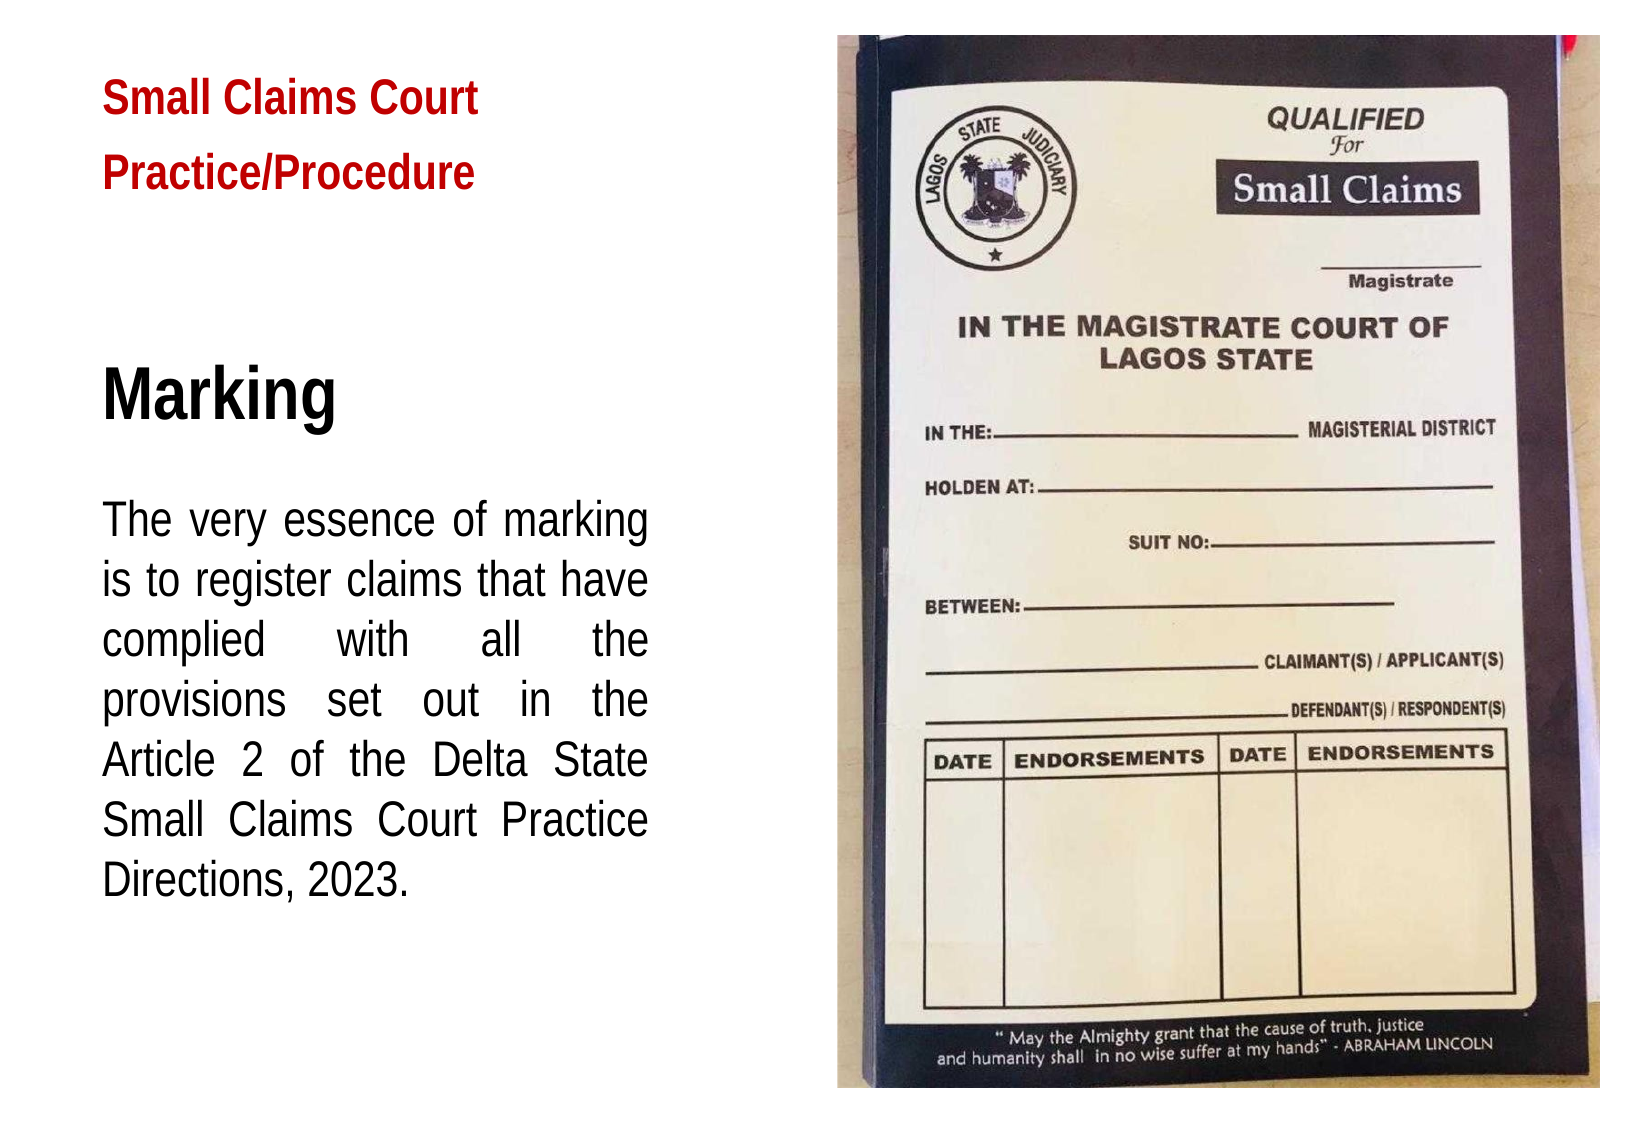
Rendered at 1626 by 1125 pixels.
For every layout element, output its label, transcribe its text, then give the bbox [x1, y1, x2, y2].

text_box Small Claims Court Practice/Procedure Marking Marking [99, 50, 538, 238]
text_box [837, 35, 1600, 1088]
text_box The very essence of marking is to register claims that have complied with all the provisions set out in the Article 2 of the Delta State Small Claims Court Practice Directions, 2023. [99, 437, 650, 913]
